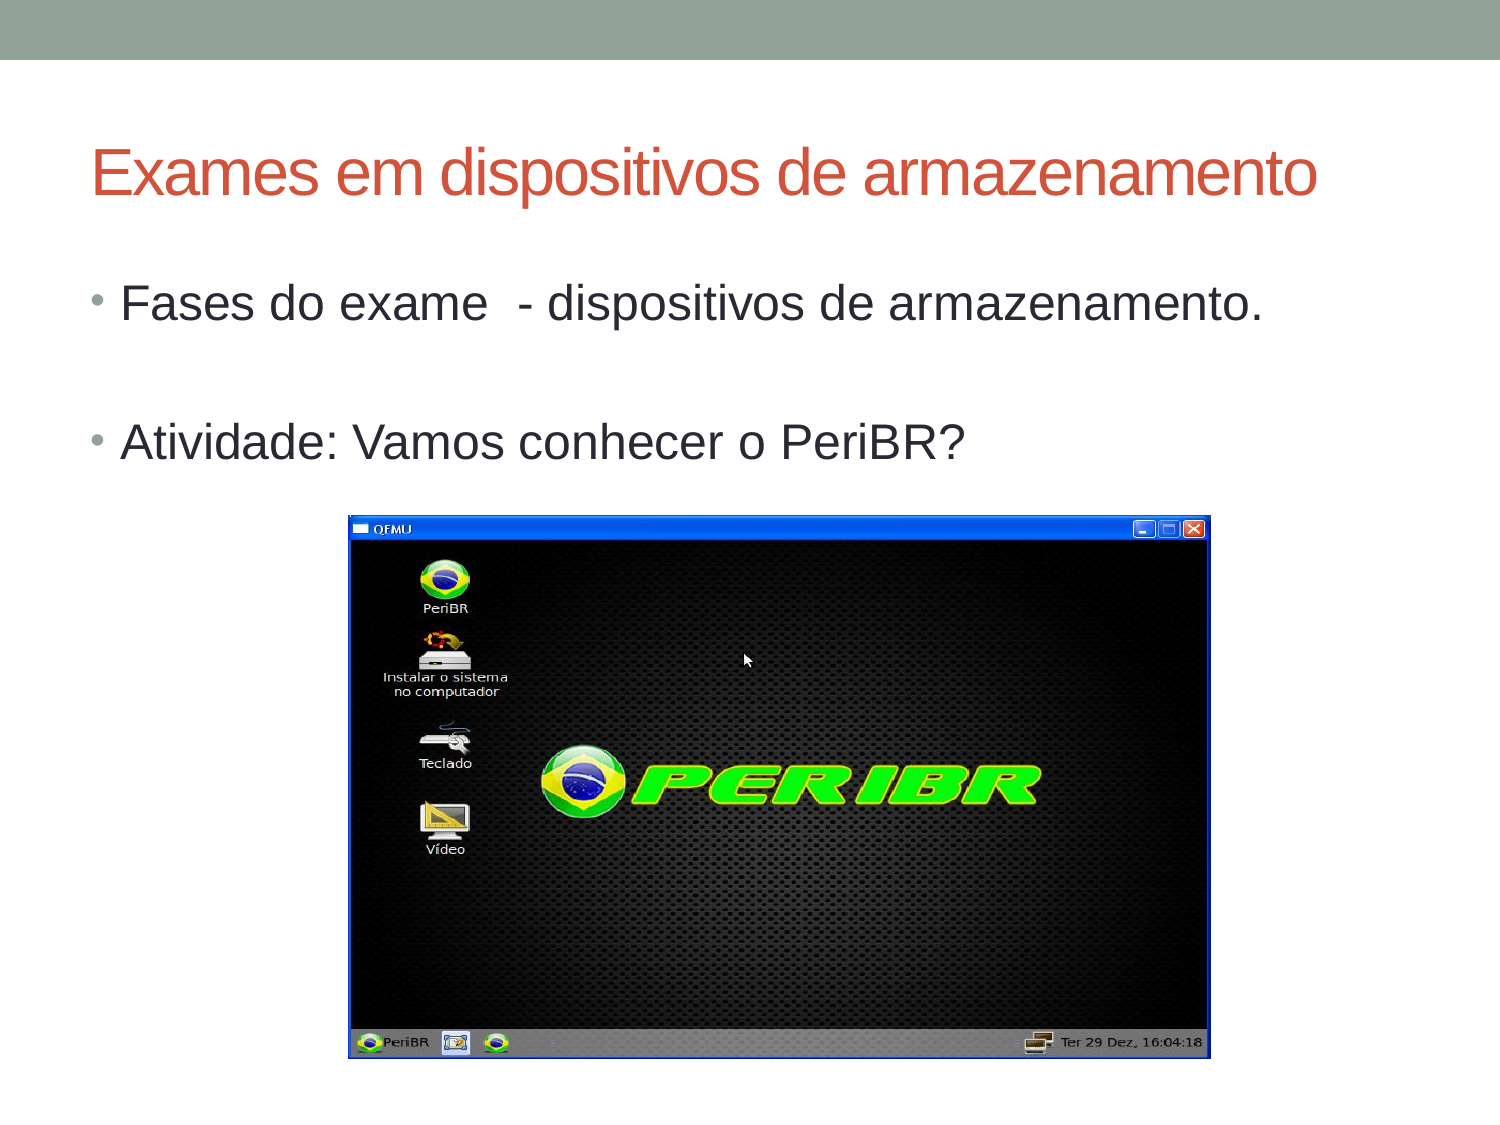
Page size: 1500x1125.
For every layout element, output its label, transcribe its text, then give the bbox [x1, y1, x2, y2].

title Exames em dispositivos de armazenamento [75, 87, 1425, 250]
picture [348, 514, 1211, 1059]
list Fases do exame - dispositivos de armazenamento. Atividade: Vamos conhecer o PeriBR? [75, 262, 1447, 1063]
